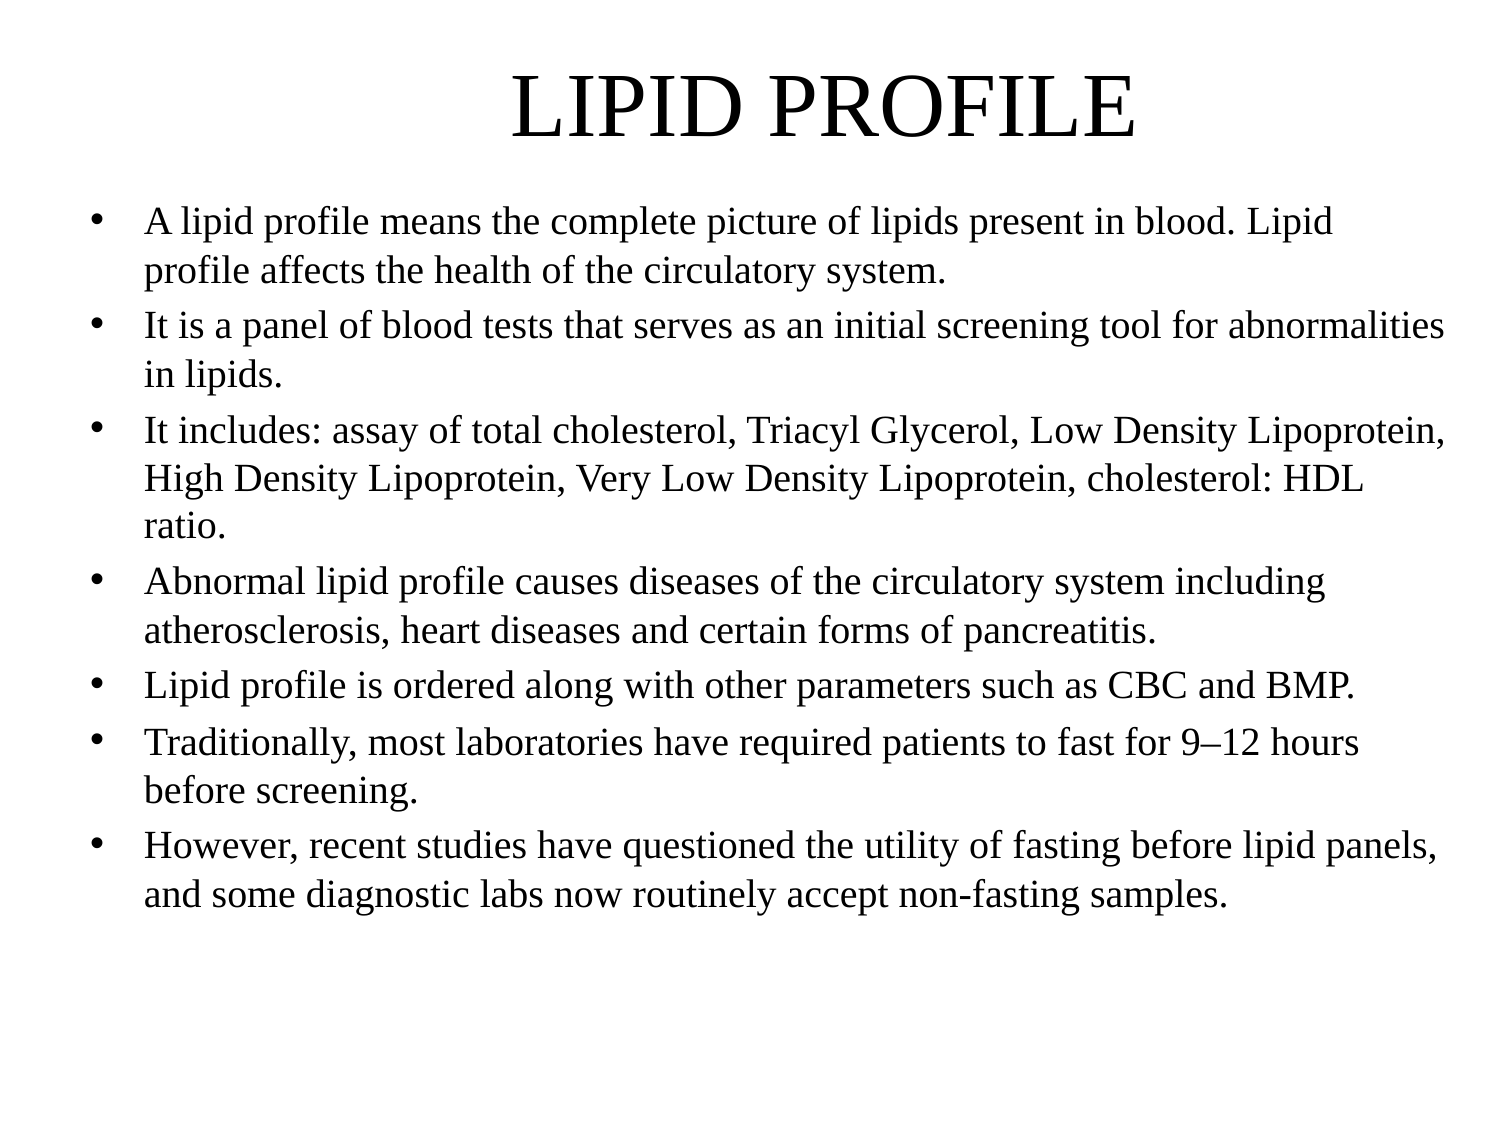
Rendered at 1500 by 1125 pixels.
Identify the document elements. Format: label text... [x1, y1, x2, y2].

title LIPID PROFILE [462, 37, 1188, 163]
list A lipid profile means the complete picture of lipids present in blood. Lipid profile affects the health of the circulatory system. It is a panel of blood tests that serves as an initial screening tool for abnormalities in lipids. It includes: assay of total cholesterol, Triacyl Glycerol, Low Density Lipoprotein, High Density Lipoprotein, Very Low Density Lipoprotein, cholesterol: HDL ratio. Abnormal lipid profile causes diseases of the circulatory system including atherosclerosis, heart diseases and certain forms of pancreatitis. Lipid profile is ordered along with other parameters such as CBC and BMP. Traditionally, most laboratories have required patients to fast for 9–12 hours before screening. However, recent studies have questioned the utility of fasting before lipid panels, and some diagnostic labs now routinely accept non-fasting samples. [75, 187, 1463, 930]
